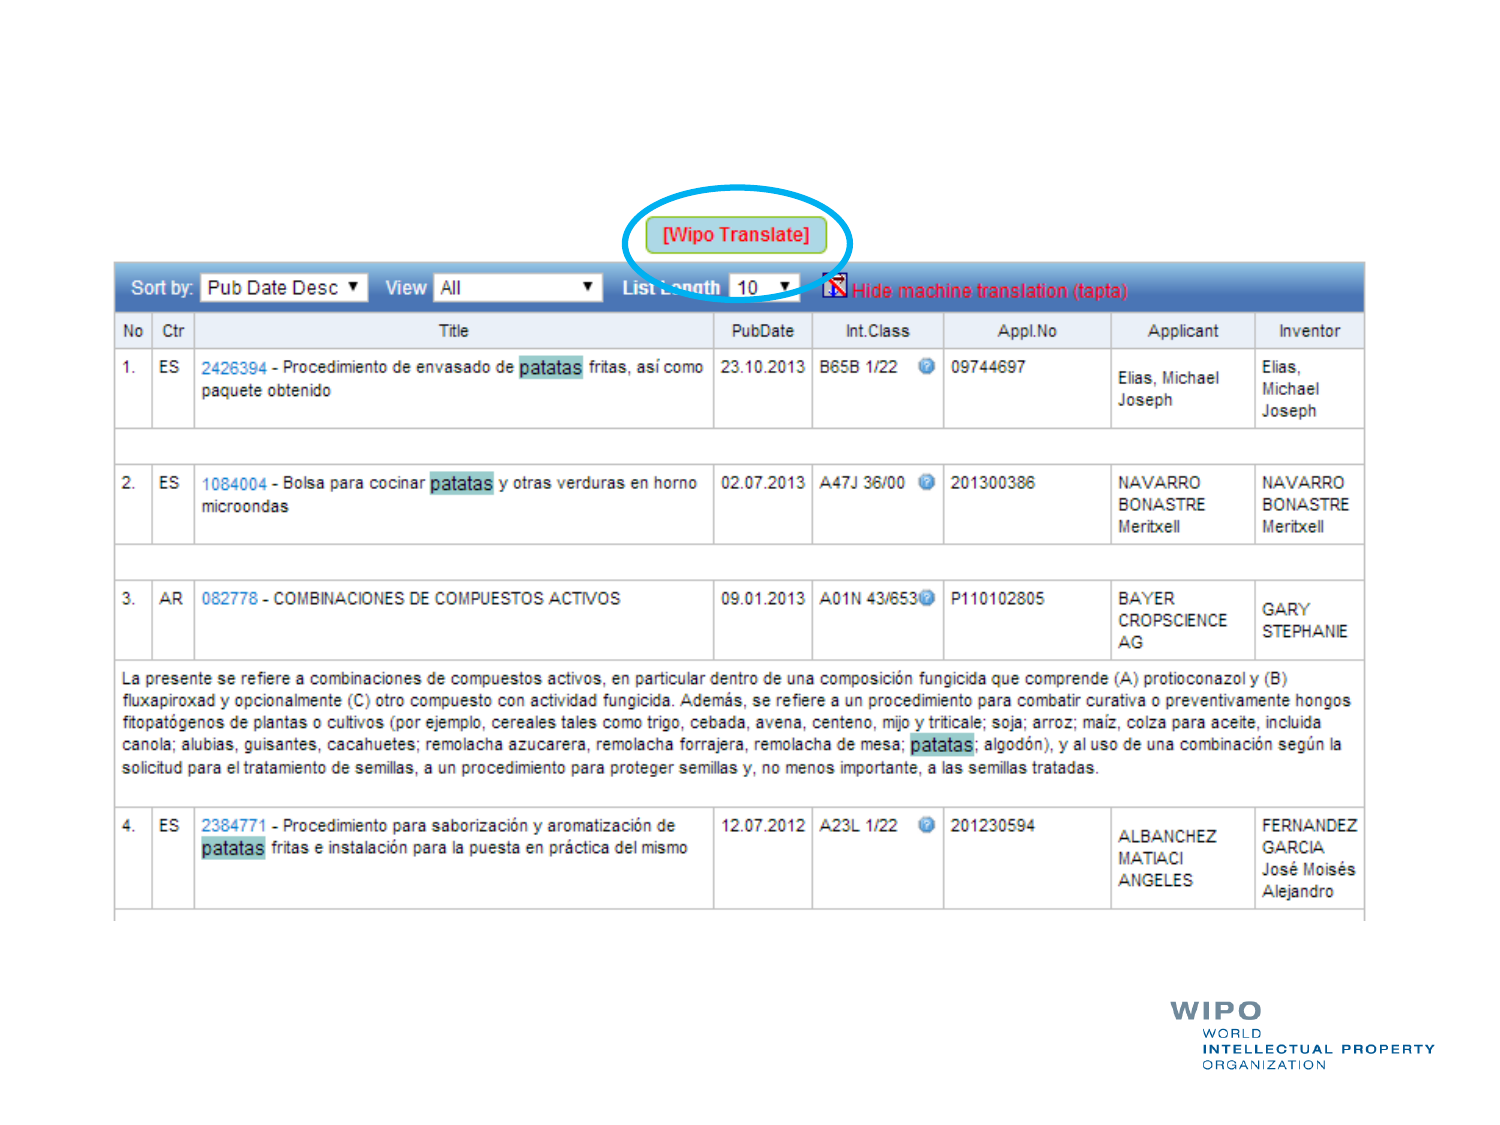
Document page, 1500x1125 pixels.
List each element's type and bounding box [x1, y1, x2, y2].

picture [0, 0, 1500, 1125]
text_box [659, 187, 816, 203]
